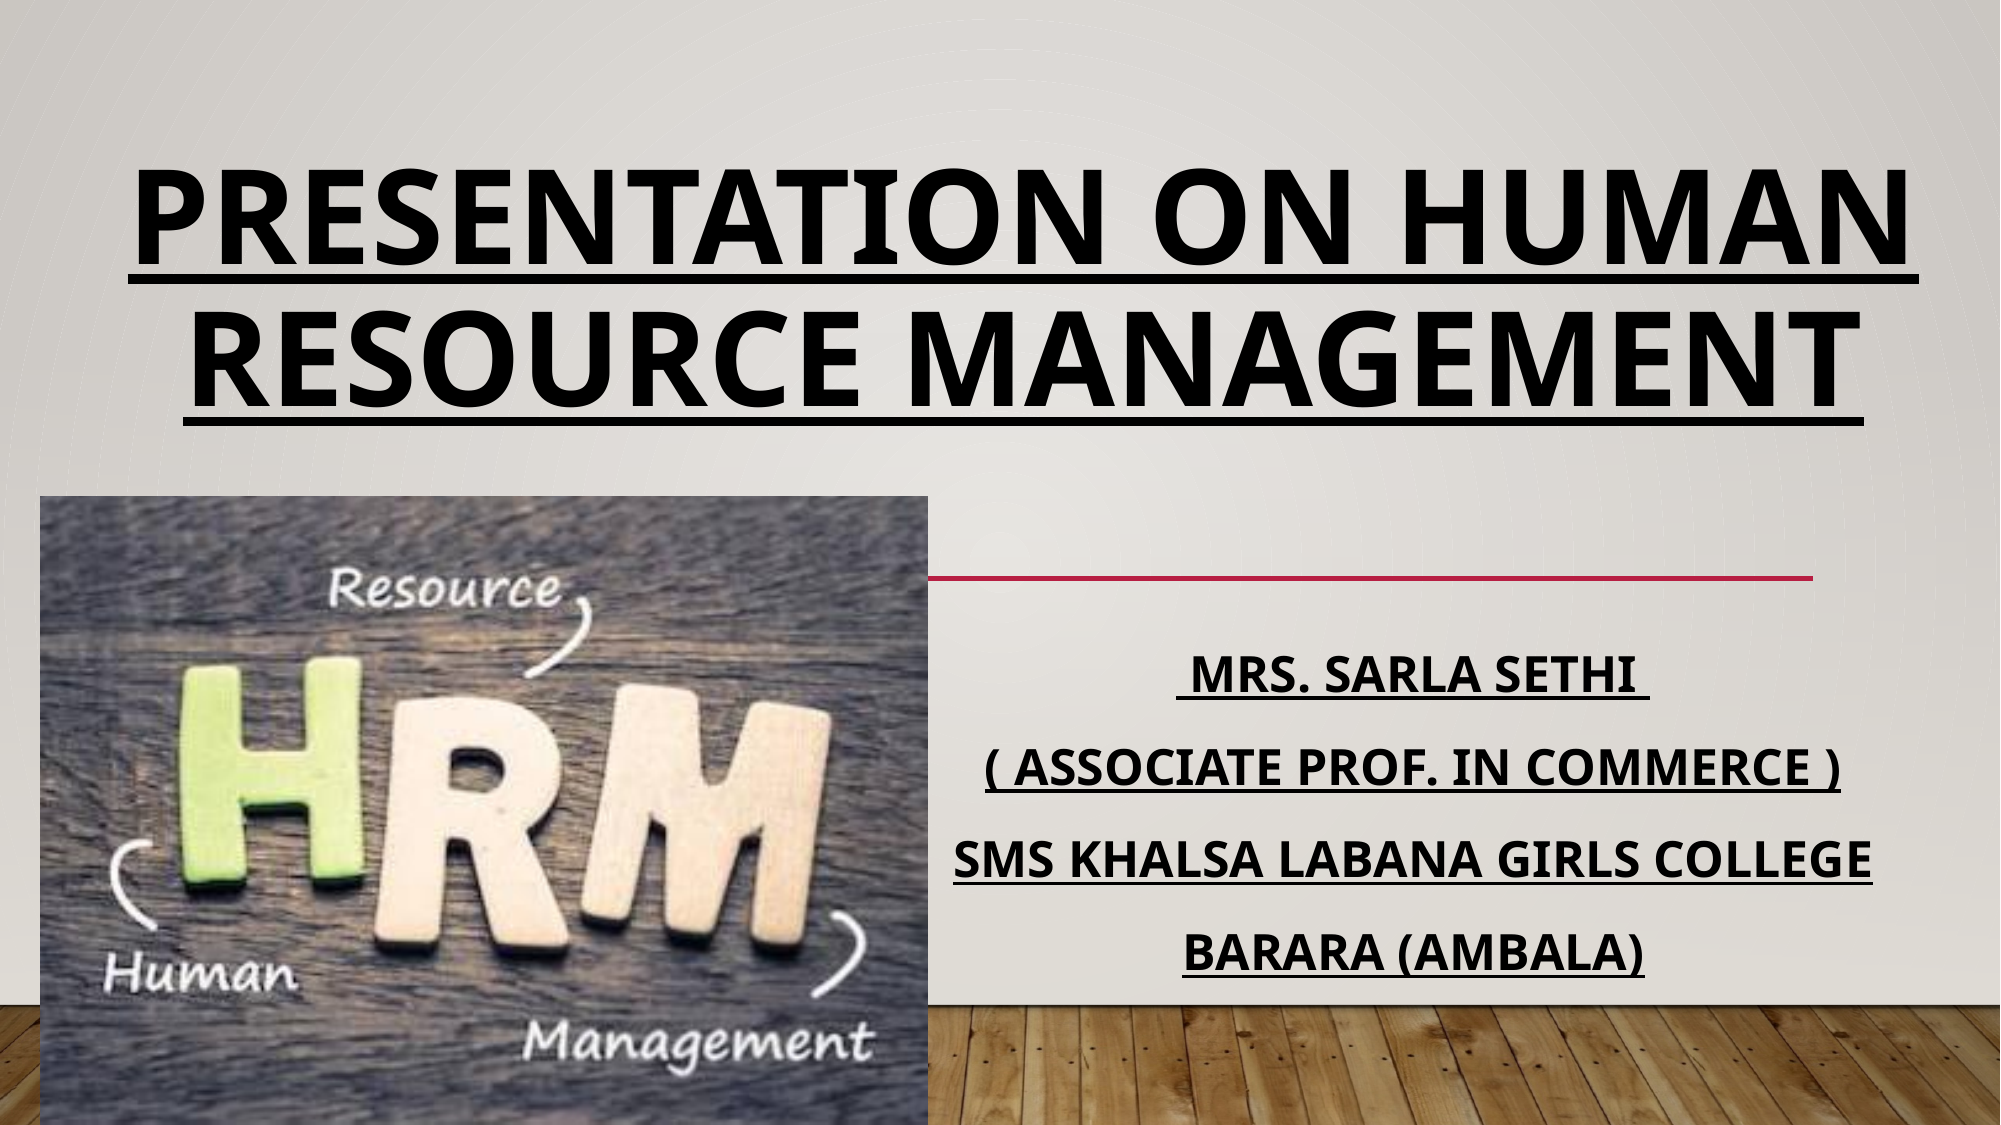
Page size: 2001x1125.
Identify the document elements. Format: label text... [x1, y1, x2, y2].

picture [0, 495, 2000, 1125]
title Presentation on human resource management [105, 0, 1942, 436]
subtitle mrs. Sarla sethi ( Associate prof. In commerce ) Sms khalsa labana girls college Barara (ambala) [928, 615, 1899, 1036]
